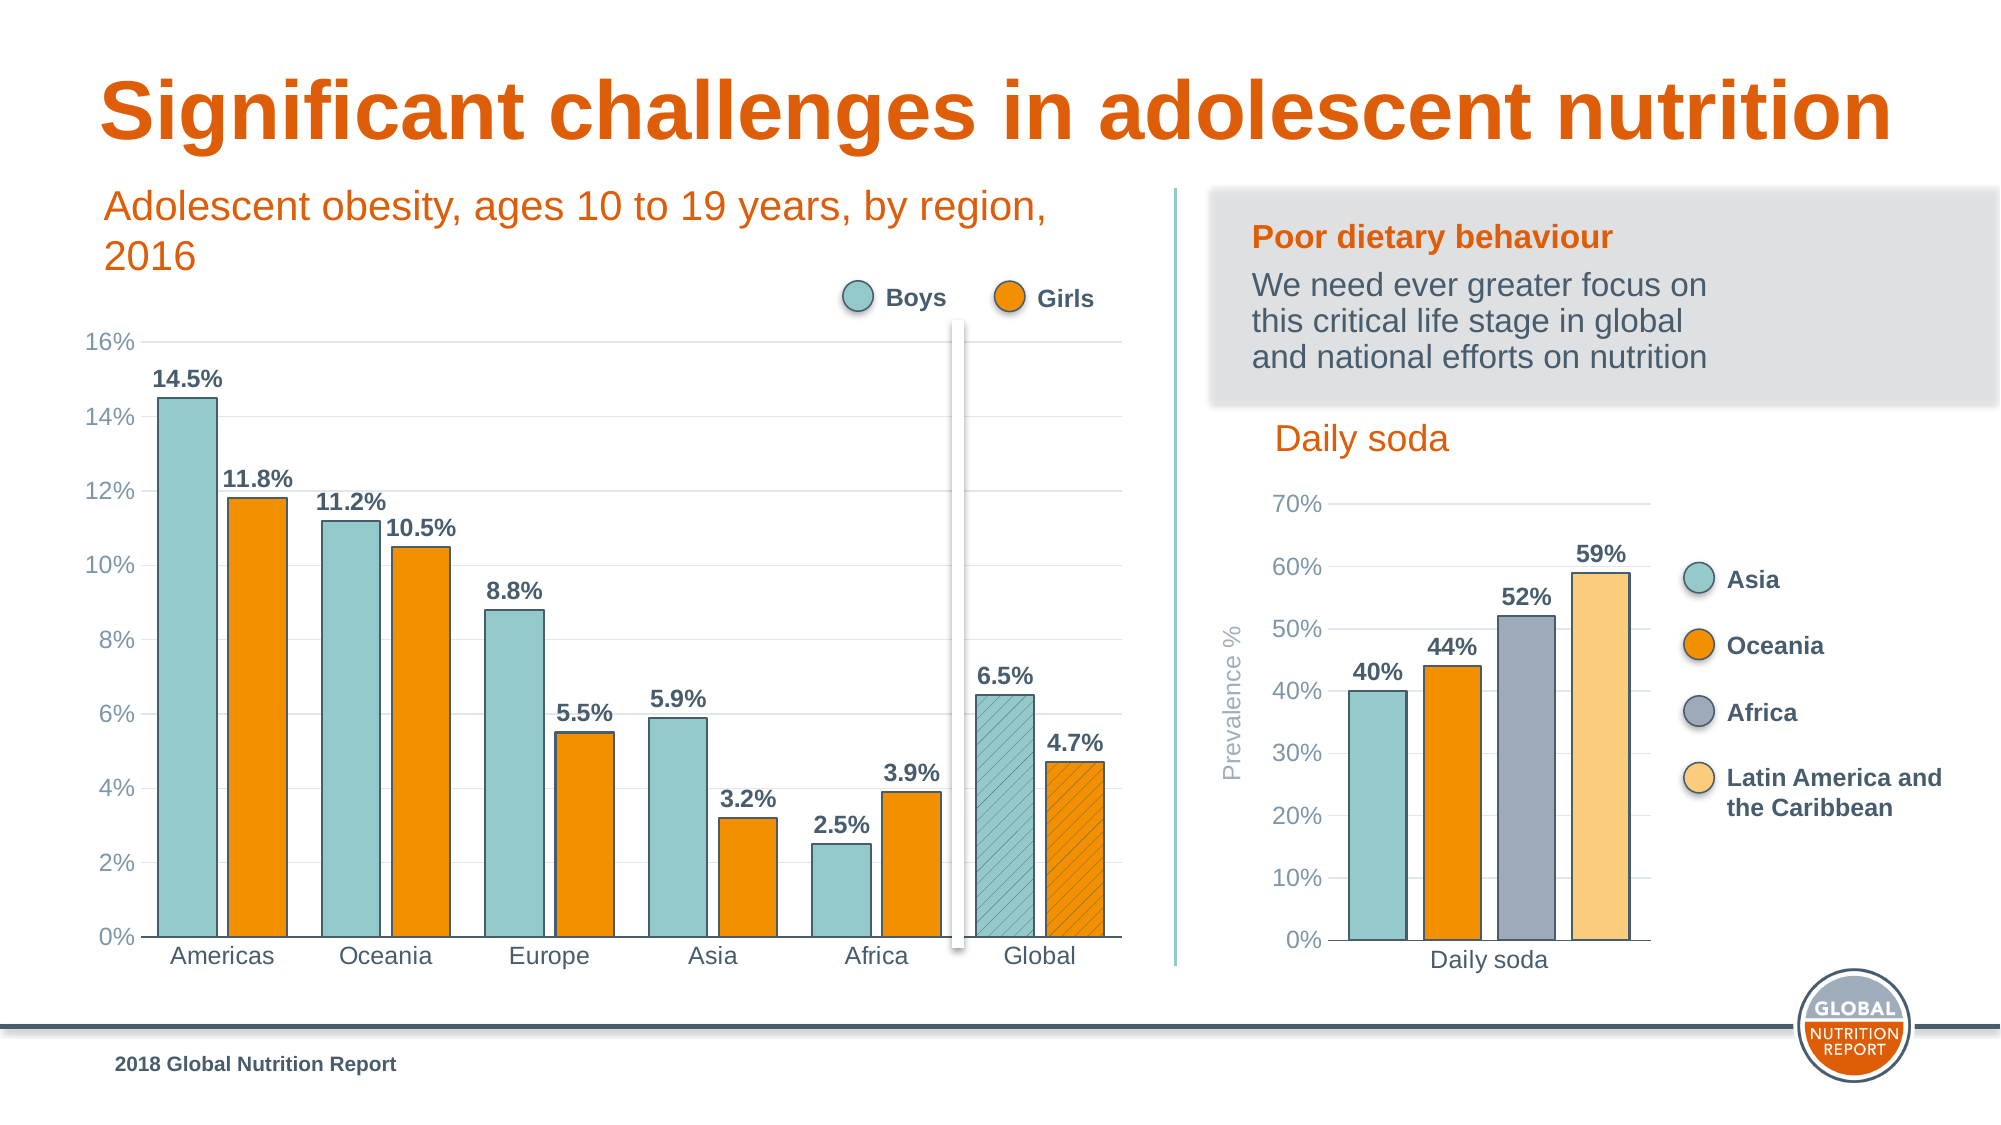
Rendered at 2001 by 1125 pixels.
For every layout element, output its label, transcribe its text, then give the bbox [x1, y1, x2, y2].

text_box [1683, 628, 1716, 661]
text_box [1683, 695, 1716, 728]
text_box Adolescent obesity, ages 10 to 19 years, by region, 2016 [91, 172, 1141, 285]
text_box Latin America and the Caribbean [1726, 761, 1949, 822]
text_box [993, 285, 1026, 313]
text_box Poor dietary behaviour We need ever greater focus on this critical life stage in global and national efforts on nutrition [1237, 212, 1733, 384]
list Significant challenges in adolescent nutrition [99, 67, 1900, 166]
text_box Daily soda [1262, 408, 1584, 465]
chart [62, 315, 1144, 984]
text_box Asia [1726, 563, 1812, 594]
picture [1793, 964, 1915, 1087]
text_box Africa [1726, 696, 1848, 727]
text_box [1683, 761, 1716, 794]
text_box [1683, 561, 1716, 594]
text_box [842, 285, 875, 312]
chart [1263, 480, 1660, 984]
text_box Prevalence % [1215, 475, 1246, 932]
text_box Girls [1037, 285, 1131, 312]
text_box 2018 Global Nutrition Report [99, 1042, 1541, 1103]
text_box Boys [885, 285, 972, 312]
text_box Oceania [1726, 629, 1875, 661]
text_box [1211, 185, 2000, 405]
